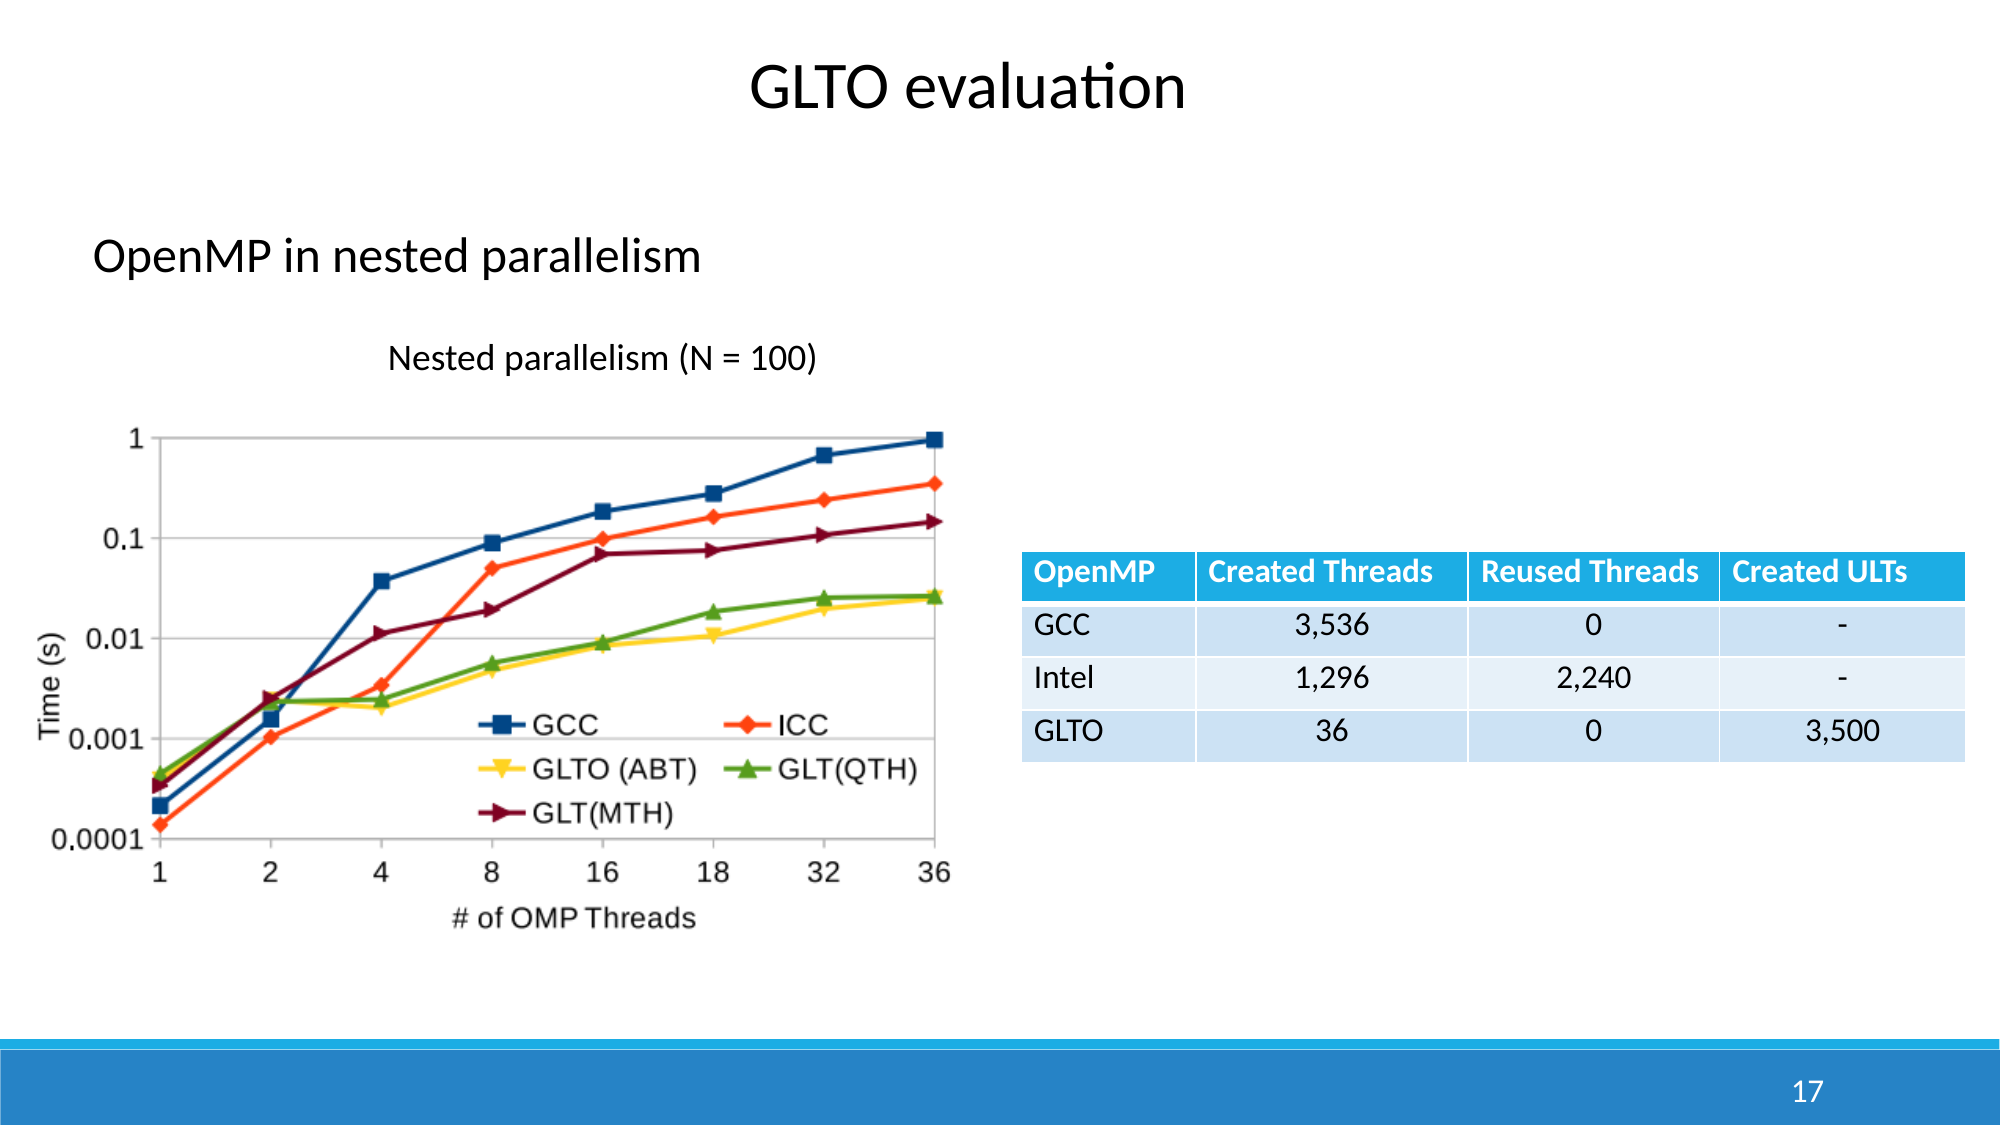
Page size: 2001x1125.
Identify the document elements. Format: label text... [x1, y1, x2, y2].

text_box OpenMP in nested parallelism [78, 215, 718, 290]
table_cell GCC [1022, 607, 1195, 656]
table_cell 3,536 [1197, 607, 1467, 656]
slide_number 17 [1624, 1059, 1840, 1120]
table_header Created Threads [1197, 552, 1467, 601]
table_cell 36 [1197, 711, 1467, 762]
table_cell - [1720, 607, 1965, 656]
picture [22, 409, 970, 943]
text_box Nested parallelism (N = 100) [373, 326, 833, 386]
table_cell - [1720, 658, 1965, 709]
table_cell 0 [1469, 711, 1719, 762]
table_cell 3,500 [1720, 711, 1965, 762]
table_cell 0 [1469, 607, 1719, 656]
table_header Reused Threads [1469, 552, 1719, 601]
table_cell Intel [1022, 658, 1195, 709]
table_cell 2,240 [1469, 658, 1719, 709]
table_header OpenMP [1022, 552, 1195, 601]
table_cell GLTO [1022, 711, 1195, 762]
table_header Created ULTs [1720, 552, 1965, 601]
table_cell 1,296 [1197, 658, 1467, 709]
text_box GLTO evaluation [287, 34, 1665, 129]
